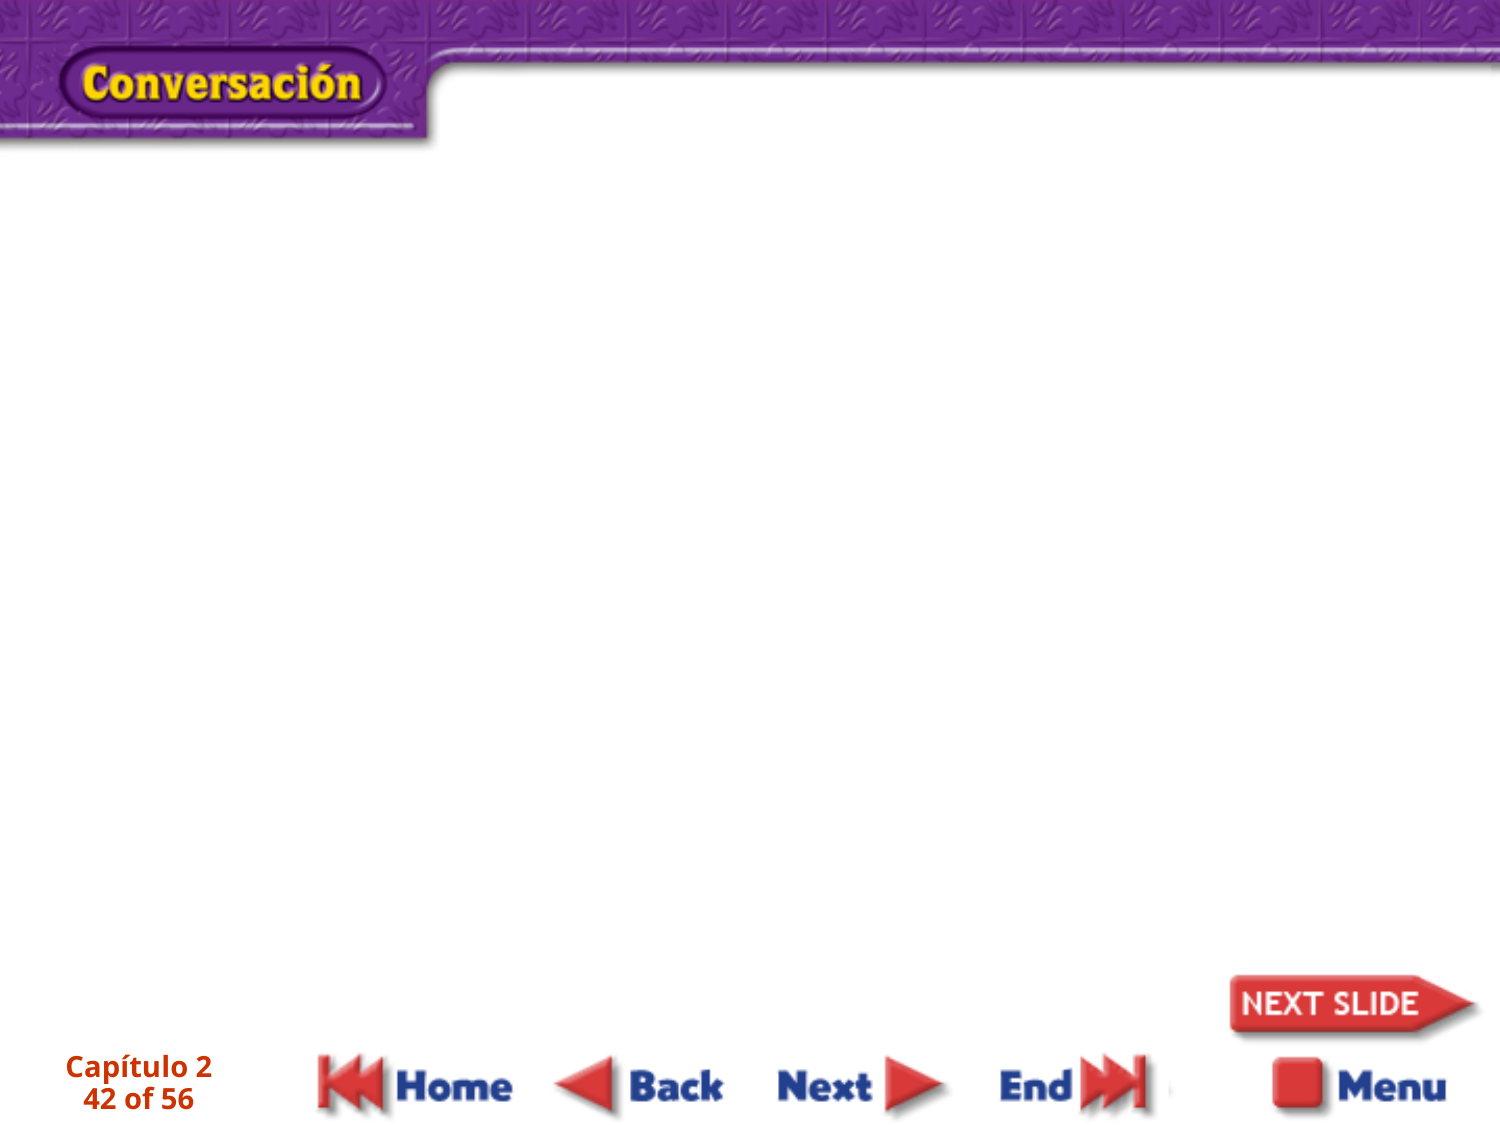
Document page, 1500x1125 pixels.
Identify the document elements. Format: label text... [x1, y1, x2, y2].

picture [0, 0, 1500, 170]
text_box Capítulo 2 42 of 56 [57, 1040, 221, 1124]
picture [304, 1045, 521, 1125]
picture [970, 1045, 1188, 1125]
picture [1224, 969, 1488, 1125]
picture [750, 1045, 967, 1125]
picture [531, 1045, 748, 1125]
